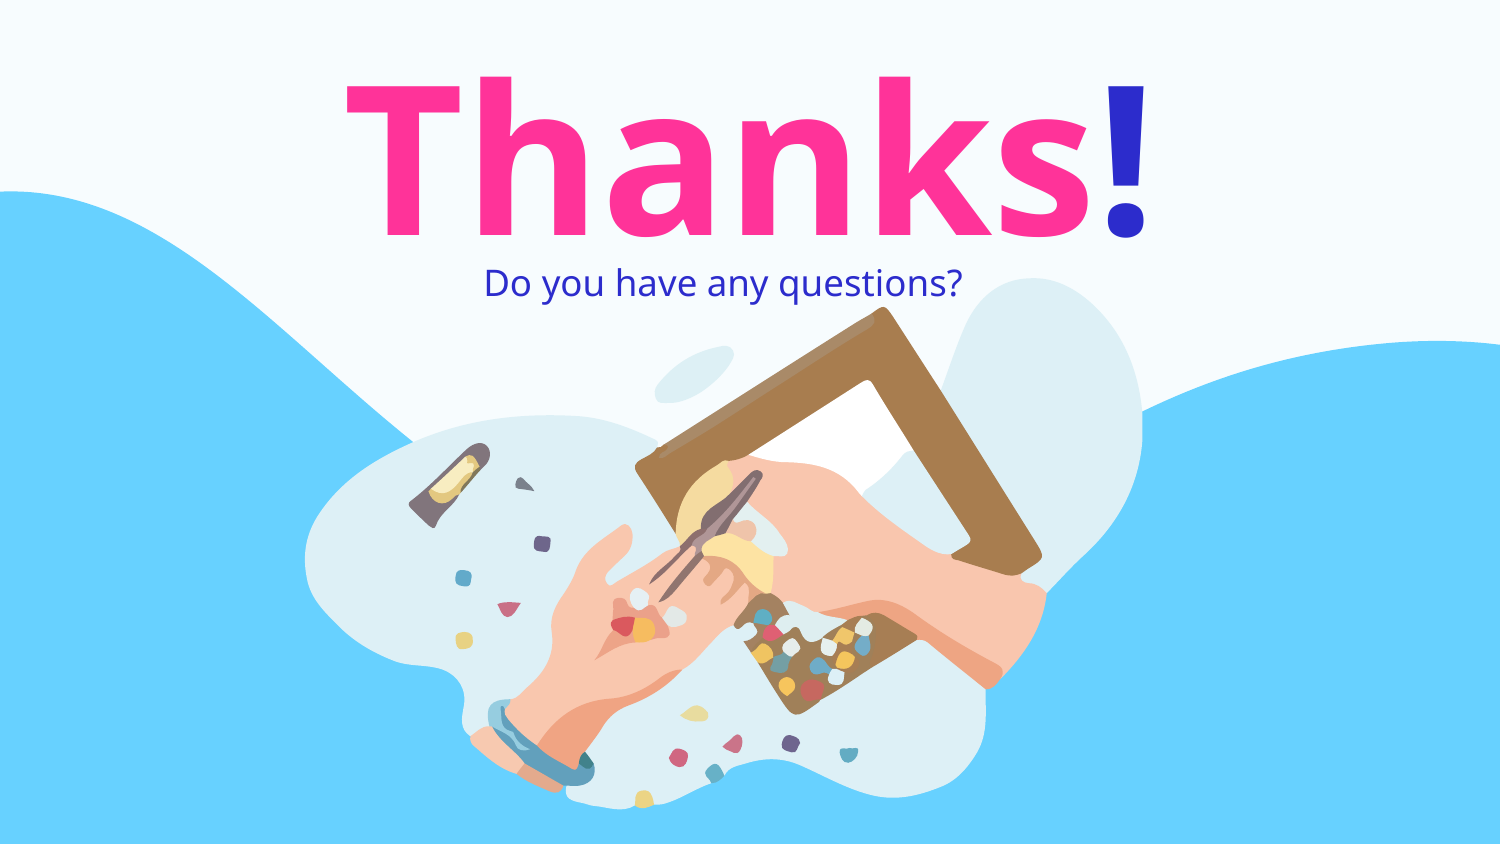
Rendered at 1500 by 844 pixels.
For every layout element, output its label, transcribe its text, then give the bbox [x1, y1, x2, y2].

picture [304, 277, 1143, 810]
subtitle Do you have any questions? [391, 237, 1056, 276]
title Thanks! [263, 48, 1237, 257]
